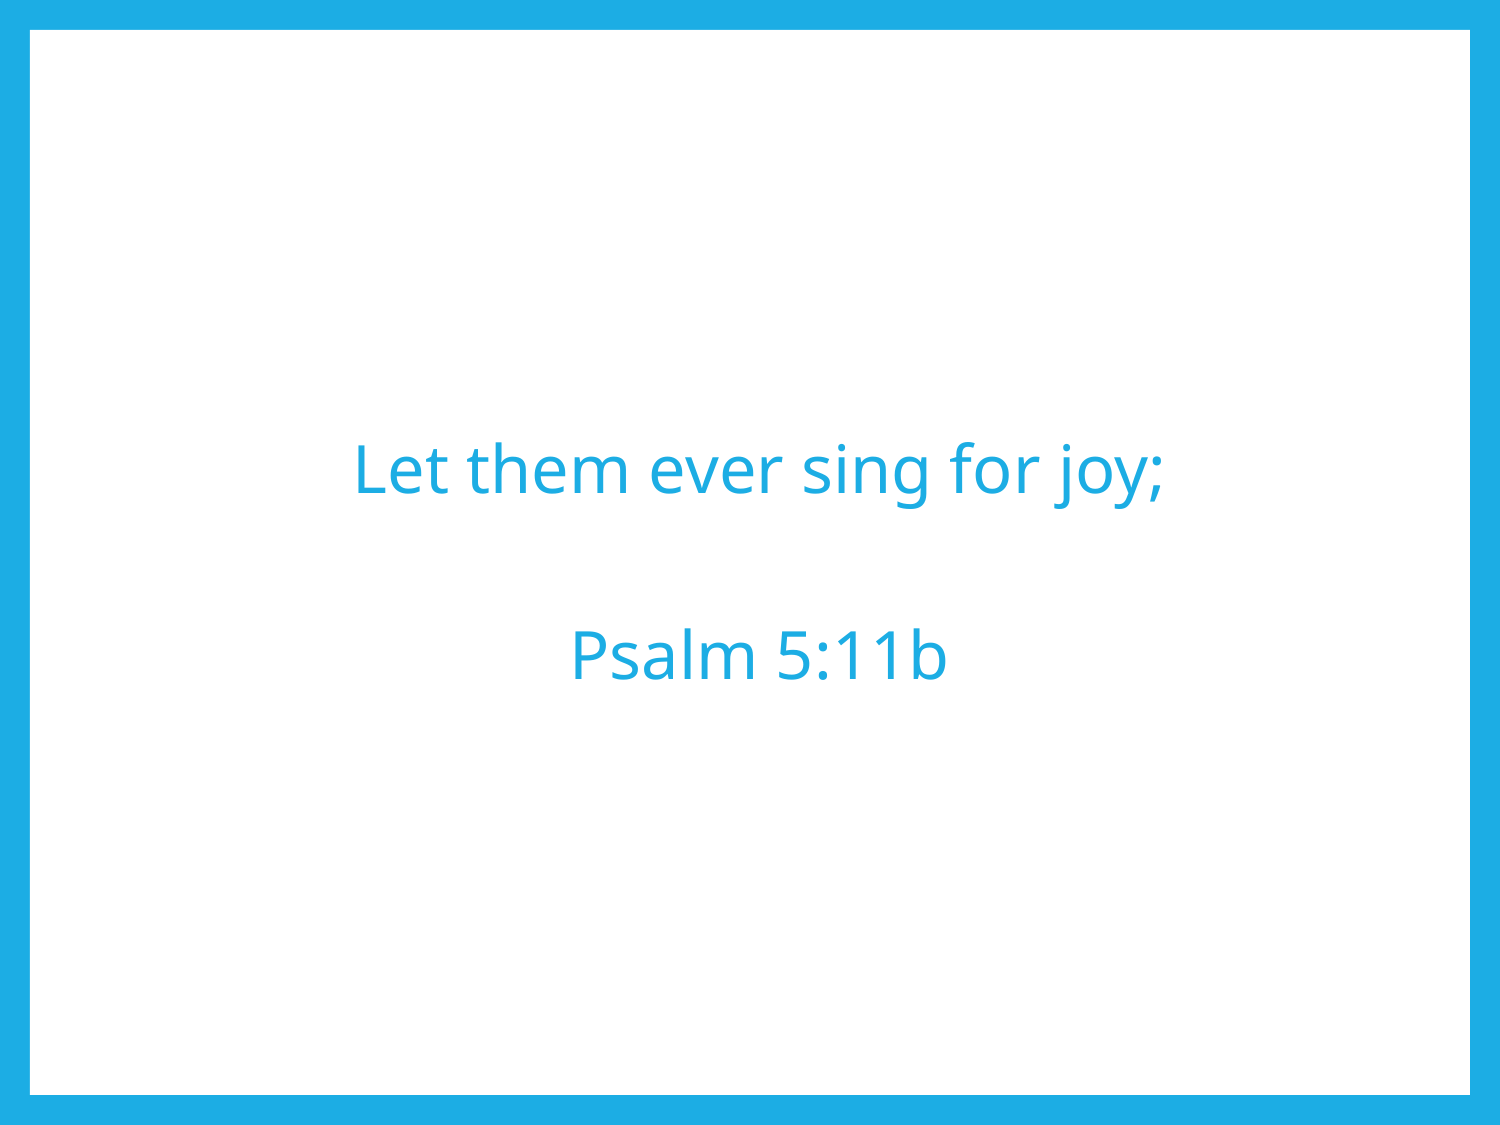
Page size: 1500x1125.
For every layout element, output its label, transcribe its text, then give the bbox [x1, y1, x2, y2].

list Let them ever sing for joy; Psalm 5:11b [84, 195, 1430, 935]
